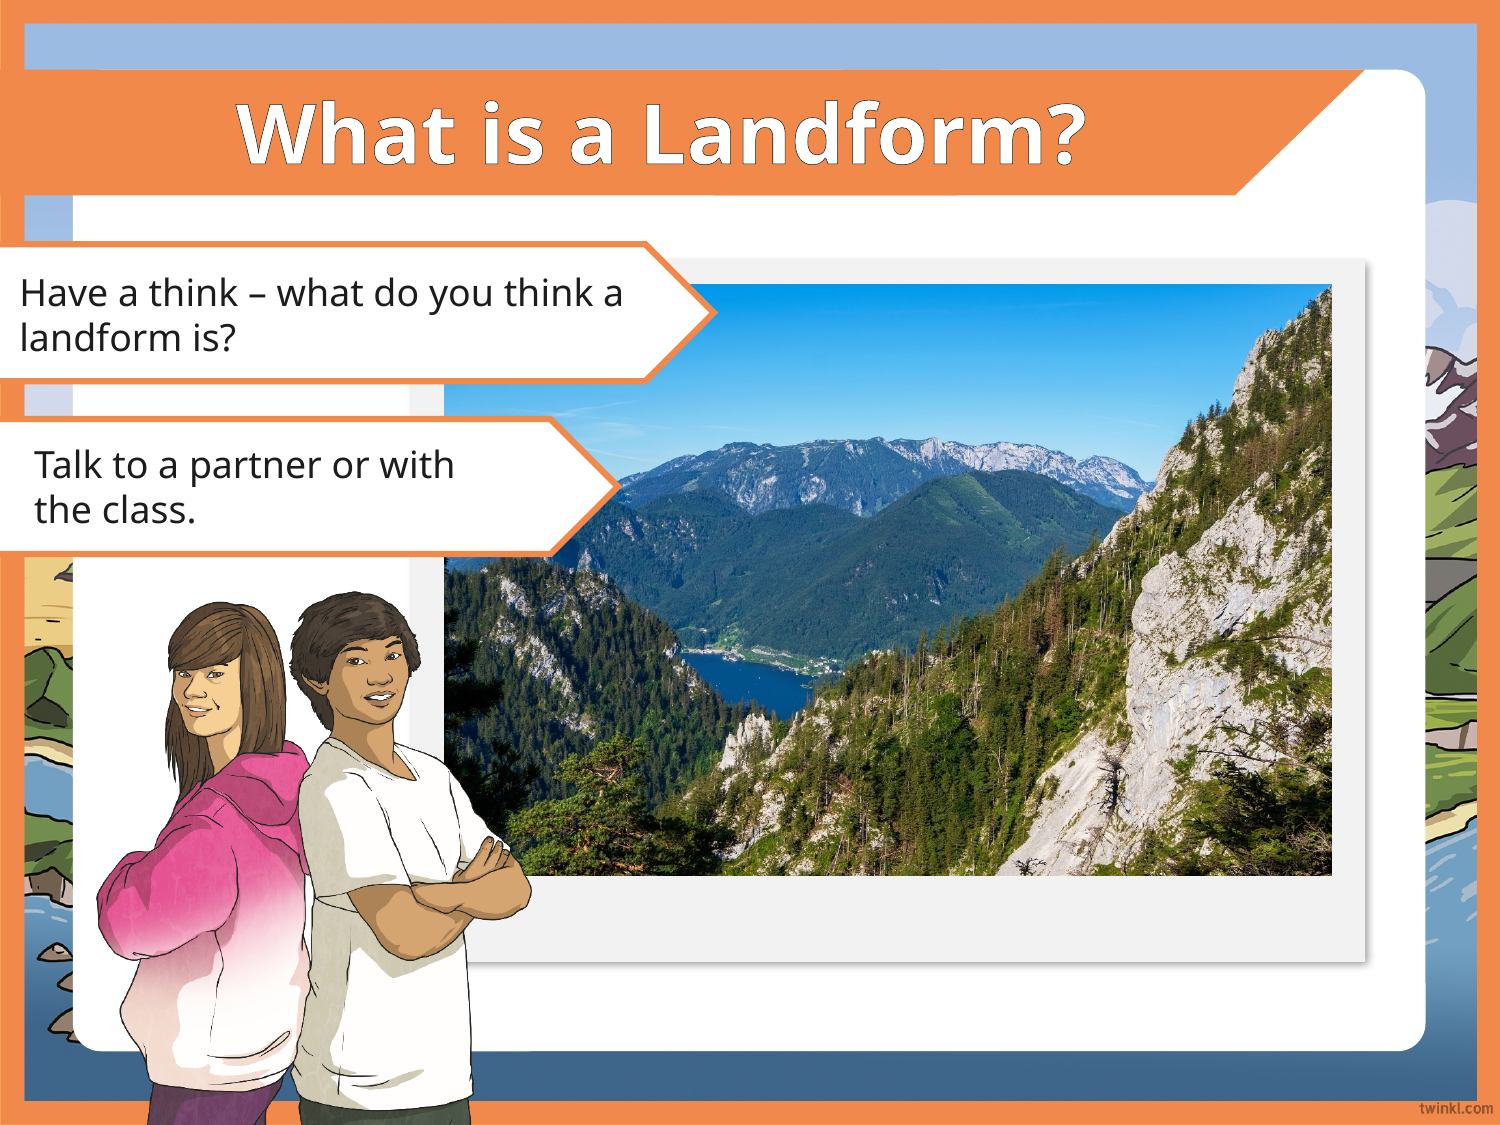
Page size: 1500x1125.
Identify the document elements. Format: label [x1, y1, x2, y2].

text_box [0, 418, 618, 555]
text_box [0, 244, 714, 382]
picture [0, 385, 72, 415]
text_box [0, 69, 1366, 196]
picture [0, 0, 1500, 1125]
picture [0, 196, 72, 241]
text_box [411, 259, 1366, 962]
